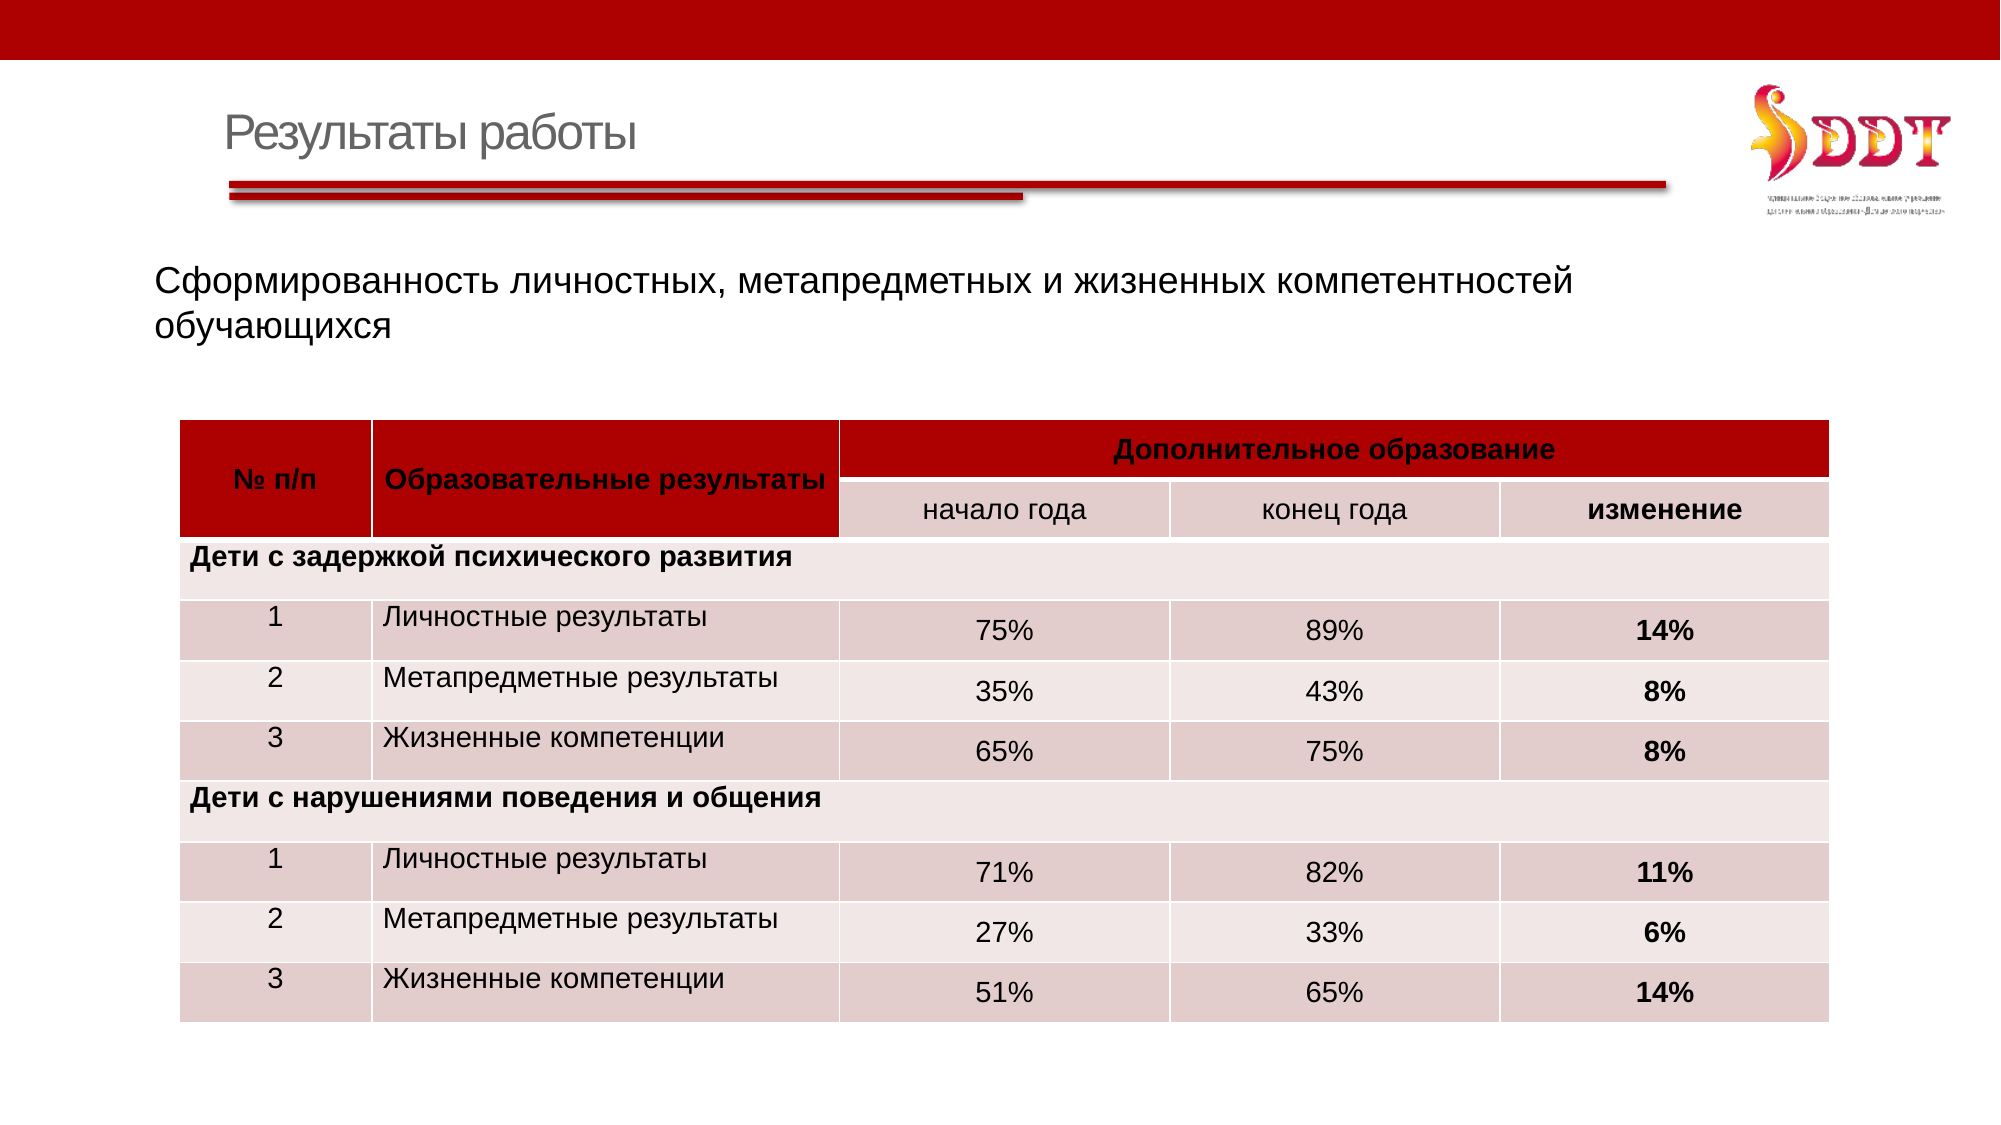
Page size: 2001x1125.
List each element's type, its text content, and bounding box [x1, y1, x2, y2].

table_cell Метапредметные результаты [373, 903, 839, 962]
table_cell 14% [1501, 601, 1829, 660]
table_cell 65% [840, 722, 1169, 780]
table_cell Дети с задержкой психического развития [180, 543, 1829, 599]
table_cell 14% [1501, 963, 1829, 1022]
list Сформированность личностных, метапредметных и жизненных компетентностей обучающихся [139, 248, 1800, 385]
table_cell начало года [840, 482, 1169, 537]
table_cell 27% [840, 903, 1169, 962]
table_header Образовательные результаты [373, 420, 839, 537]
table_cell Дети с нарушениями поведения и общения [180, 782, 1829, 841]
table_cell 1 [180, 843, 371, 901]
table_cell 71% [840, 843, 1169, 901]
table_header № п/п [180, 420, 371, 537]
table_cell Личностные результаты [373, 843, 839, 901]
title Результаты работы [208, 86, 1727, 174]
table_cell 11% [1501, 843, 1829, 901]
table_cell 51% [840, 963, 1169, 1022]
table_cell конец года [1171, 482, 1499, 537]
table_cell Жизненные компетенции [373, 722, 839, 780]
table_cell изменение [1501, 482, 1829, 537]
table_cell 8% [1501, 662, 1829, 720]
table_cell 8% [1501, 722, 1829, 780]
table_cell 6% [1501, 903, 1829, 962]
table_cell 2 [180, 903, 371, 962]
table_cell 3 [180, 963, 371, 1022]
table_cell 75% [1171, 722, 1499, 780]
table_cell 3 [180, 722, 371, 780]
table_cell Жизненные компетенции [373, 963, 839, 1022]
table_cell 82% [1171, 843, 1499, 901]
table_cell 2 [180, 662, 371, 720]
table_header Дополнительное образование [840, 420, 1829, 477]
table_cell 1 [180, 601, 371, 660]
table_cell 35% [840, 662, 1169, 720]
table_cell 75% [840, 601, 1169, 660]
table_cell Личностные результаты [373, 601, 839, 660]
picture [1730, 69, 1972, 232]
table_cell 43% [1171, 662, 1499, 720]
table_cell 33% [1171, 903, 1499, 962]
table_cell Метапредметные результаты [373, 662, 839, 720]
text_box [228, 184, 1666, 197]
table_cell 65% [1171, 963, 1499, 1022]
table_cell 89% [1171, 601, 1499, 660]
